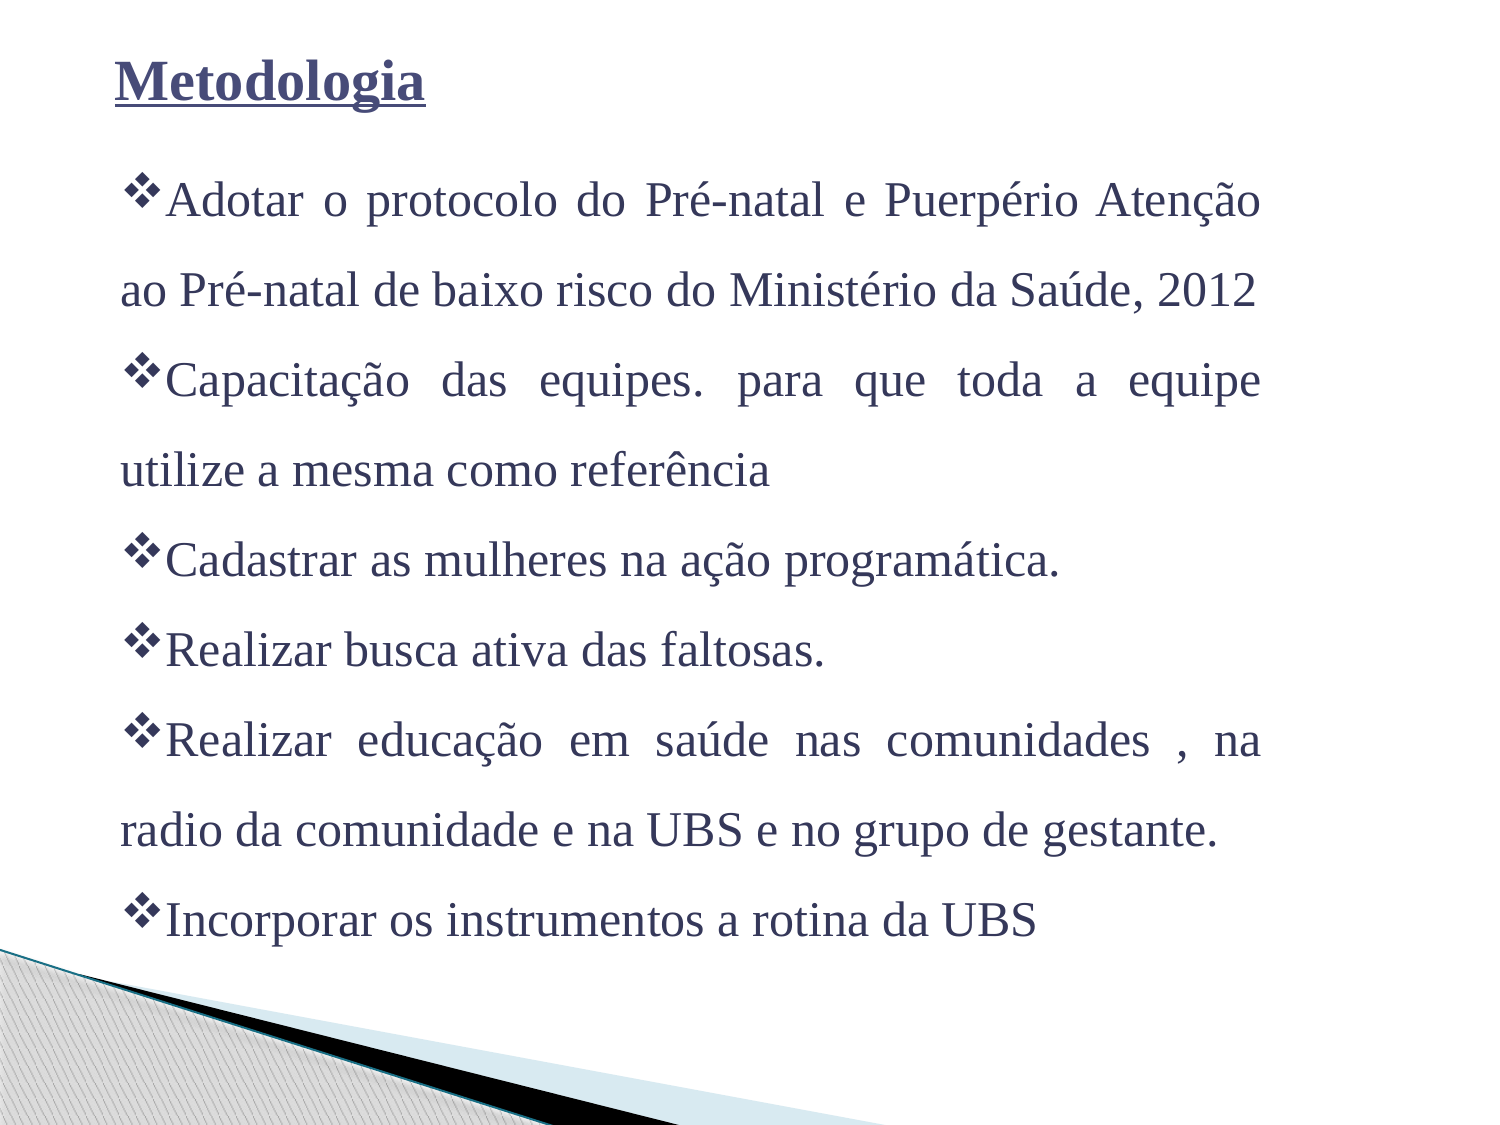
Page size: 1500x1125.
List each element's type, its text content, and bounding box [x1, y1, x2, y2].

text_box Adotar o protocolo do Pré-natal e Puerpério Atenção ao Pré-natal de baixo risco do Ministério da Saúde, 2012 Capacitação das equipes. para que toda a equipe utilize a mesma como referência Cadastrar as mulheres na ação programática. Realizar busca ativa das faltosas. Realizar educação em saúde nas comunidades , na radio da comunidade e na UBS e no grupo de gestante. Incorporar os instrumentos a rotina da UBS [105, 128, 1278, 1044]
list Metodologia [82, 35, 1432, 961]
